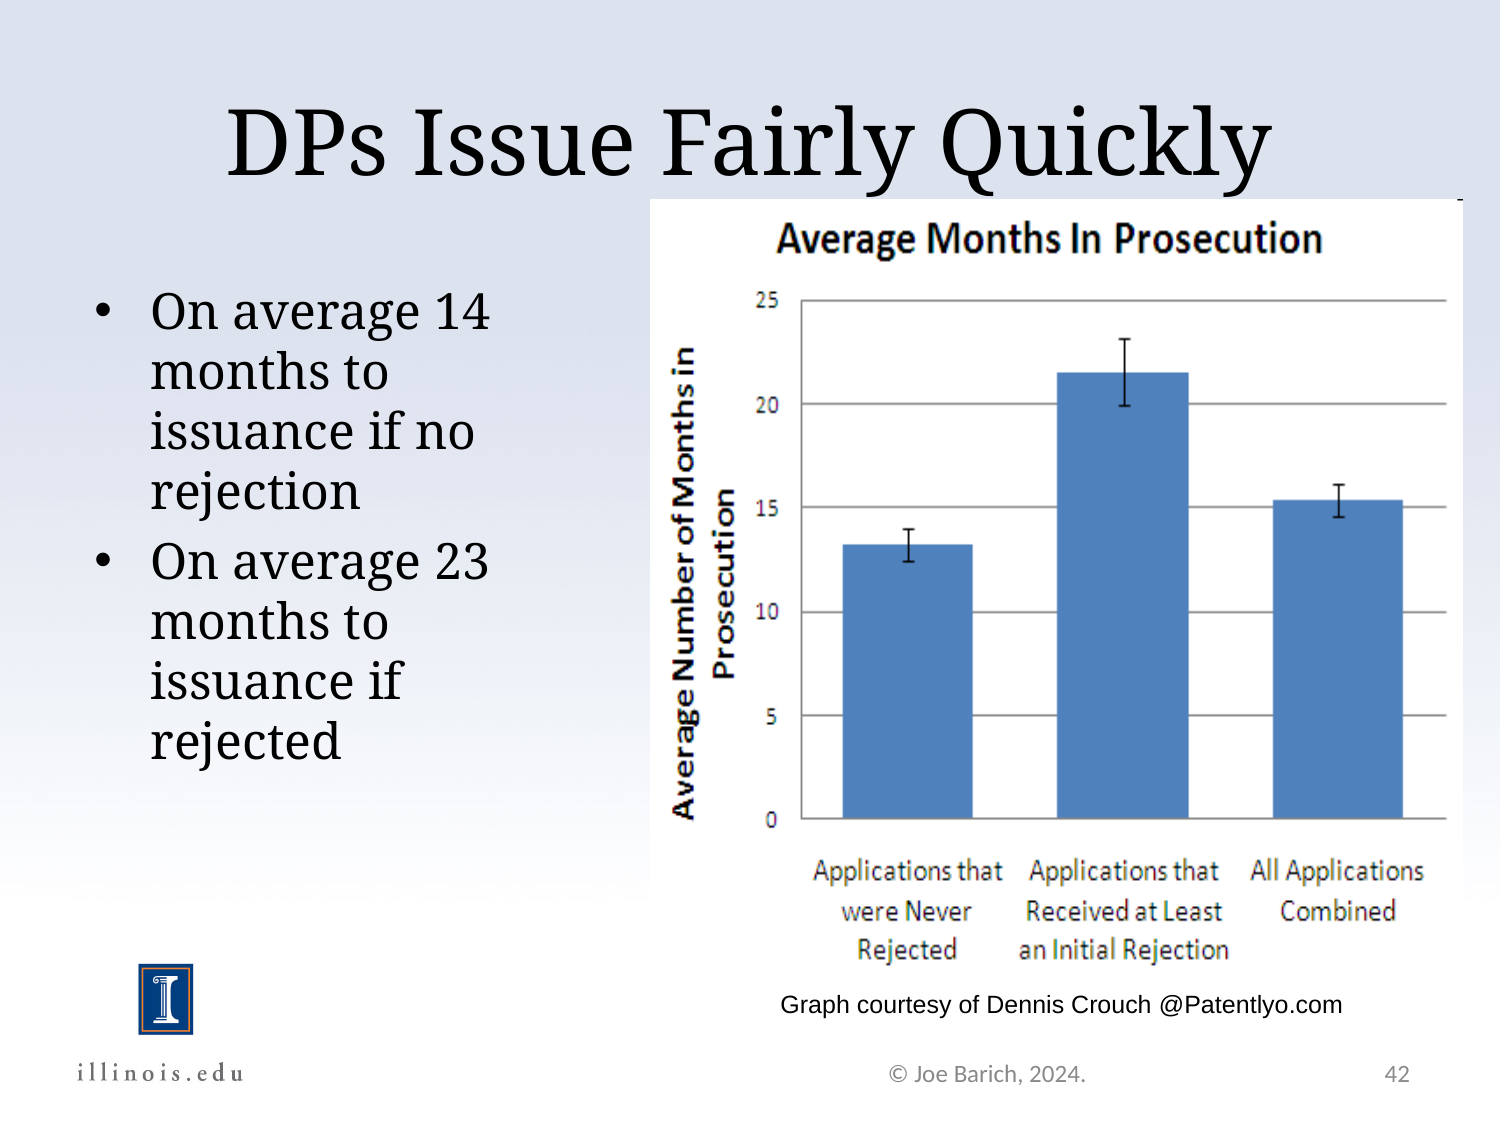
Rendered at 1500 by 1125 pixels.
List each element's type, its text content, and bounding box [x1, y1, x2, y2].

picture [0, 0, 1500, 1125]
list On average 14 months to issuance if no rejection On average 23 months to issuance if rejected [79, 191, 605, 880]
text_box Graph courtesy of Dennis Crouch @Patentlyo.com [765, 997, 1359, 1026]
slide_number 42 [1250, 1042, 1425, 1103]
title DPs Issue Fairly Quickly [74, 44, 1426, 233]
footer © Joe Barich, 2024. [750, 1042, 1225, 1103]
